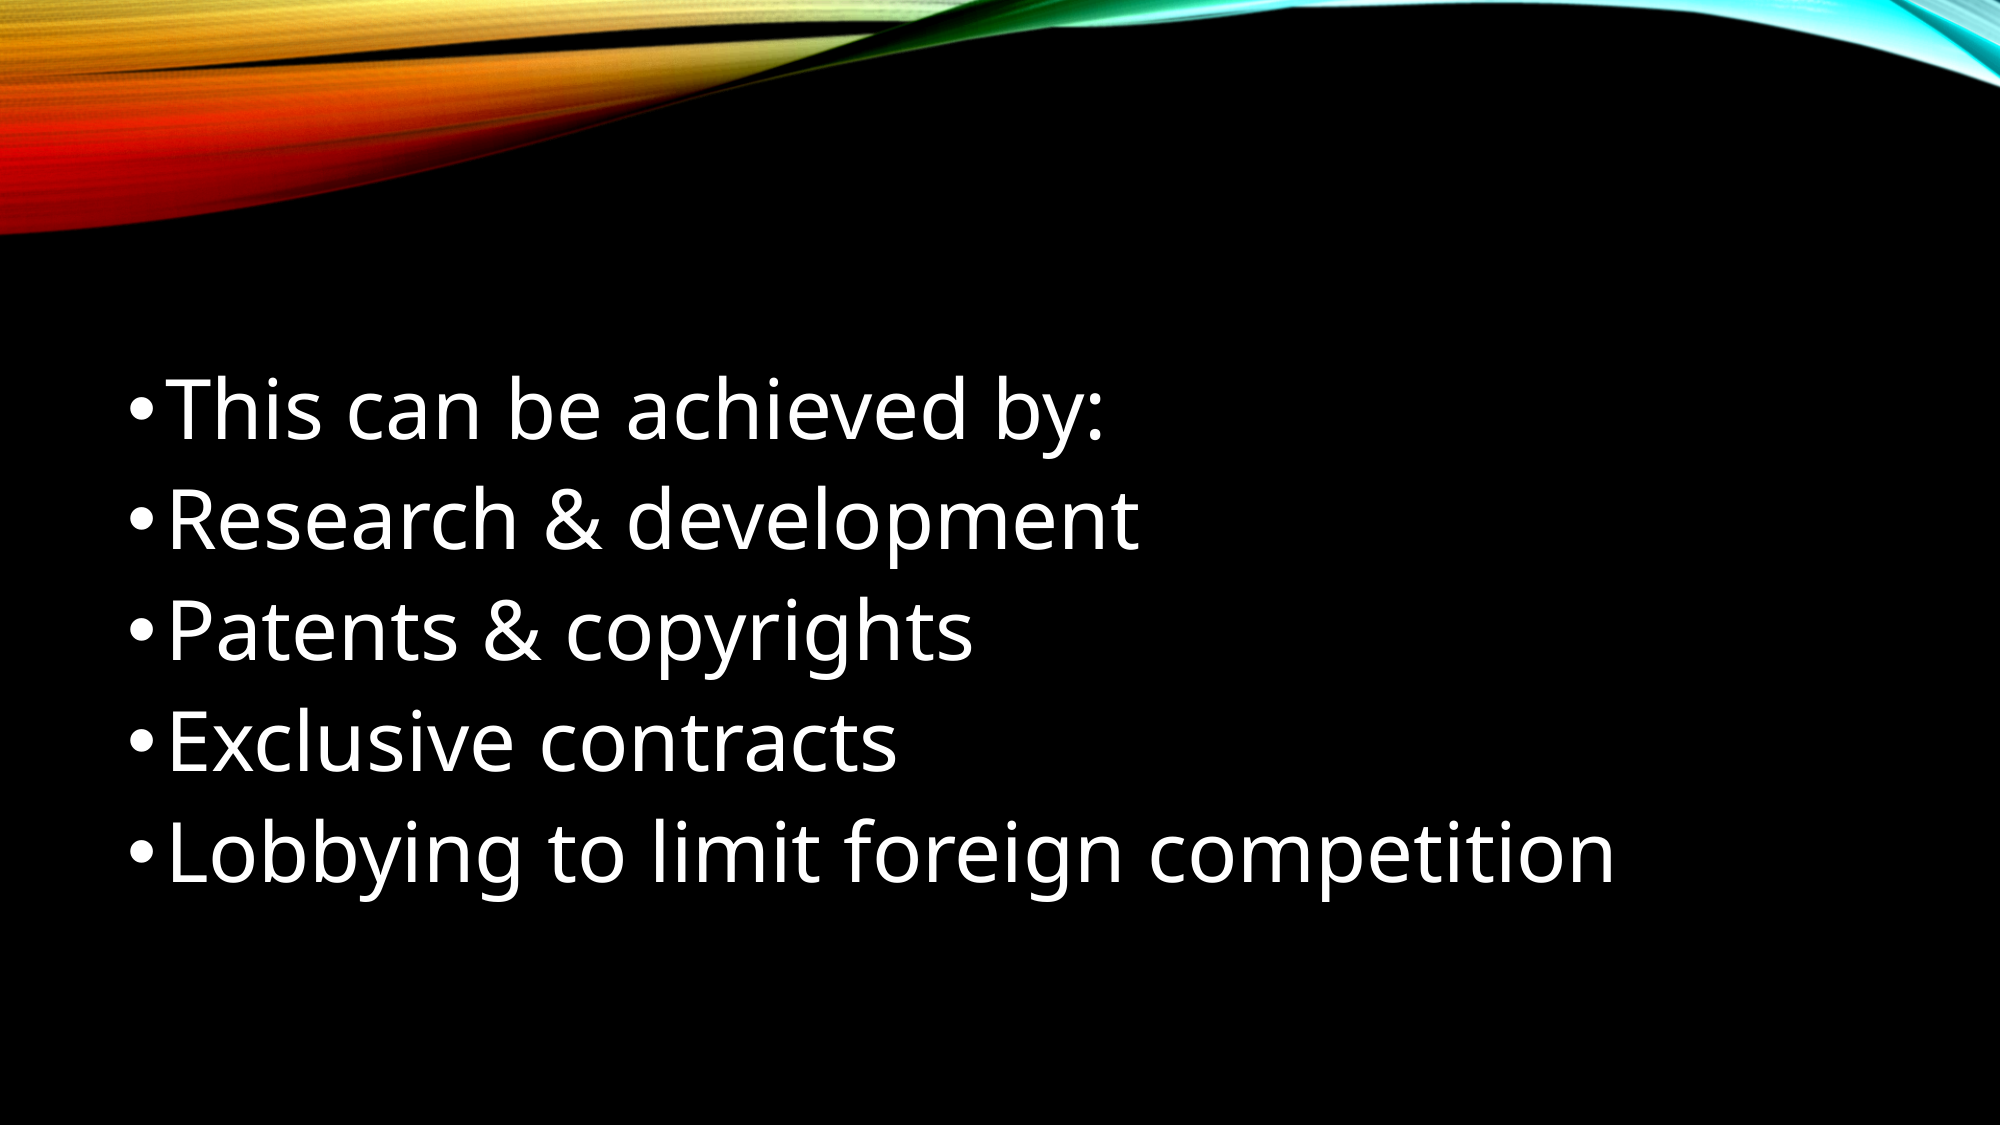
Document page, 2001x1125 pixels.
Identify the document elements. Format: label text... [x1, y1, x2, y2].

picture [0, 0, 2000, 237]
list This can be achieved by: Research & development Patents & copyrights Exclusive contracts Lobbying to limit foreign competition [112, 360, 1888, 1021]
